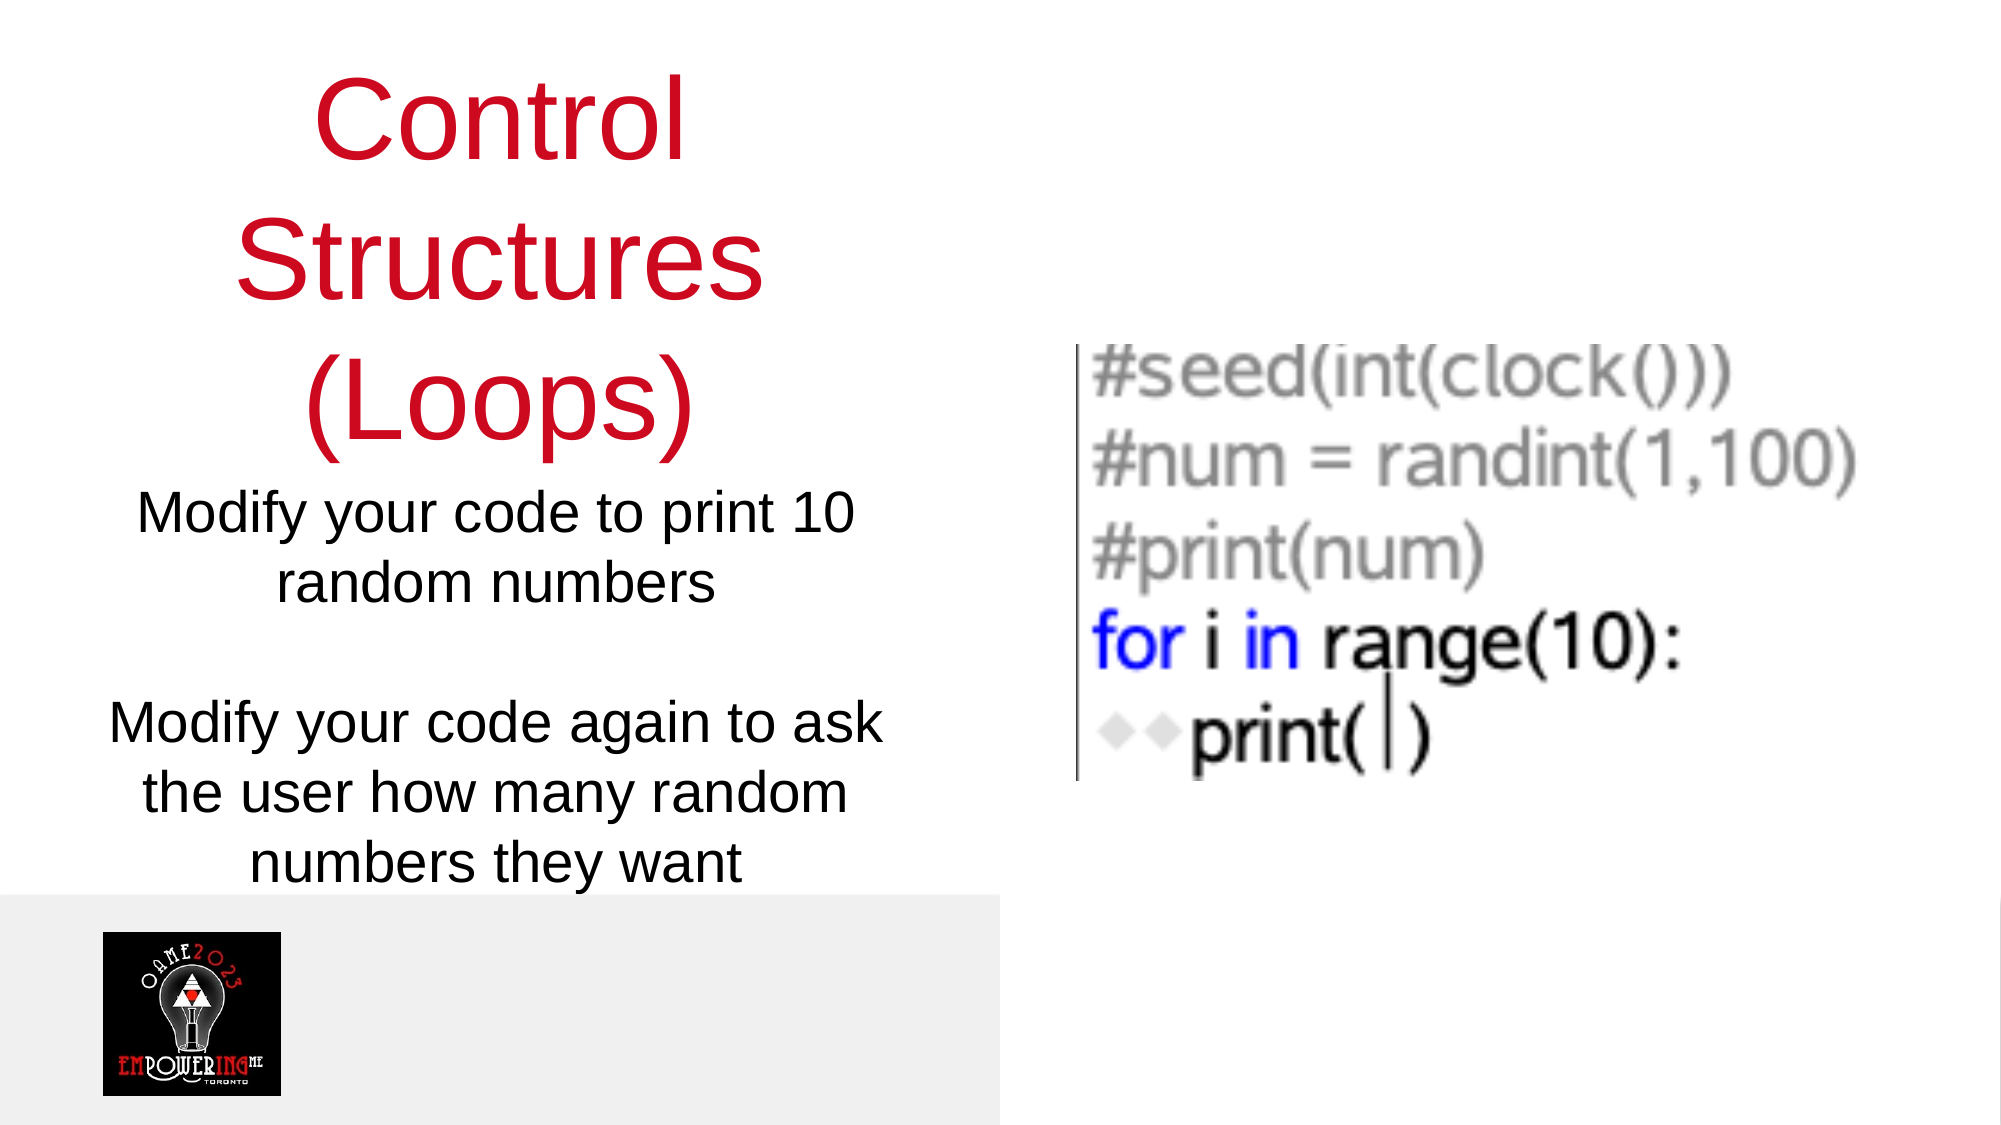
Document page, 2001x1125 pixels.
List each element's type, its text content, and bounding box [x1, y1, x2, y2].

picture [1076, 344, 1924, 781]
title Control Structures (Loops) [58, 158, 943, 483]
picture [103, 932, 281, 1096]
subtitle Modify your code to print 10 random numbers Modify your code again to ask the user how many random numbers they want [54, 454, 940, 725]
